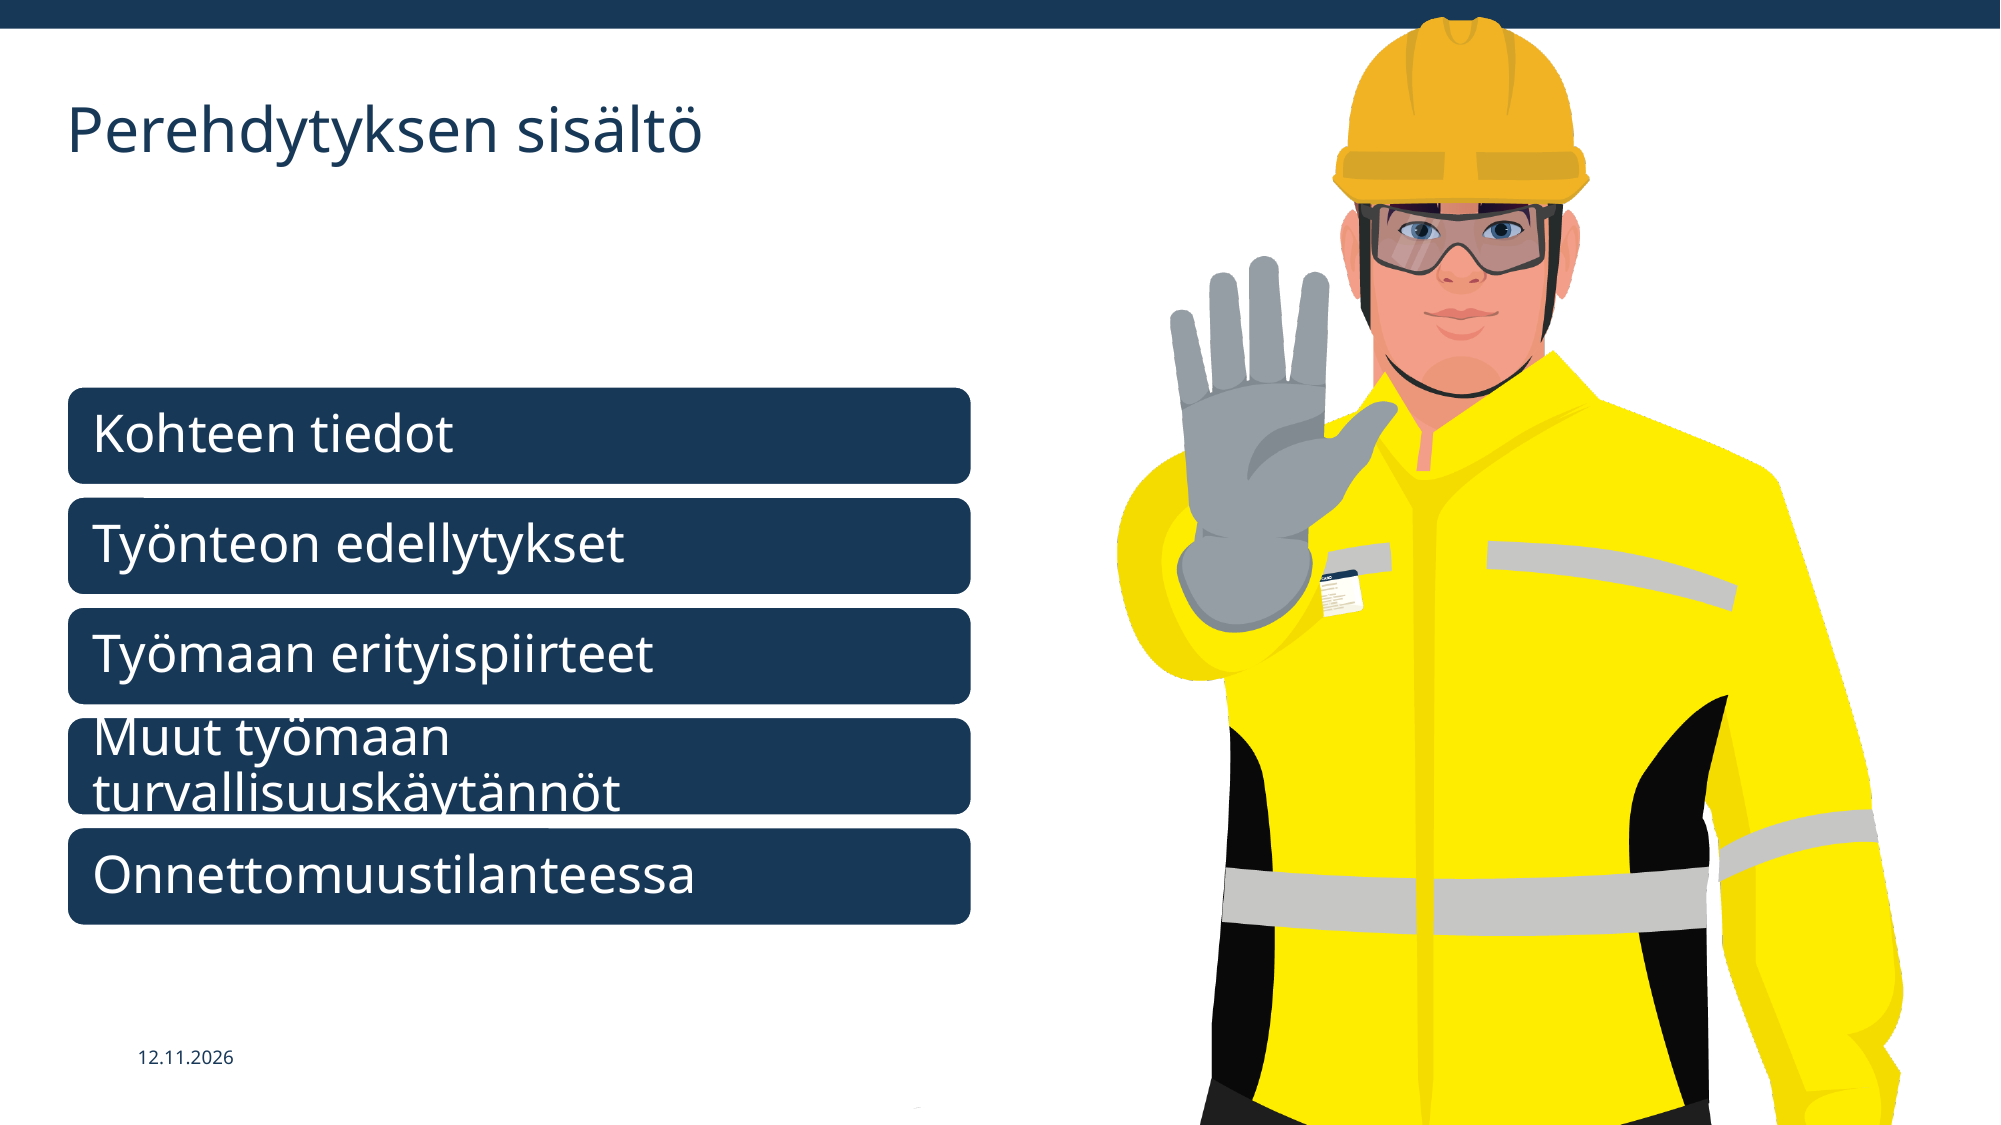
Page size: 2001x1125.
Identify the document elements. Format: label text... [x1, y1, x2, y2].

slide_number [137, 1046, 339, 1071]
picture [864, 0, 2000, 1125]
title Perehdytyksen sisältö [66, 89, 864, 256]
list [66, 289, 864, 1023]
